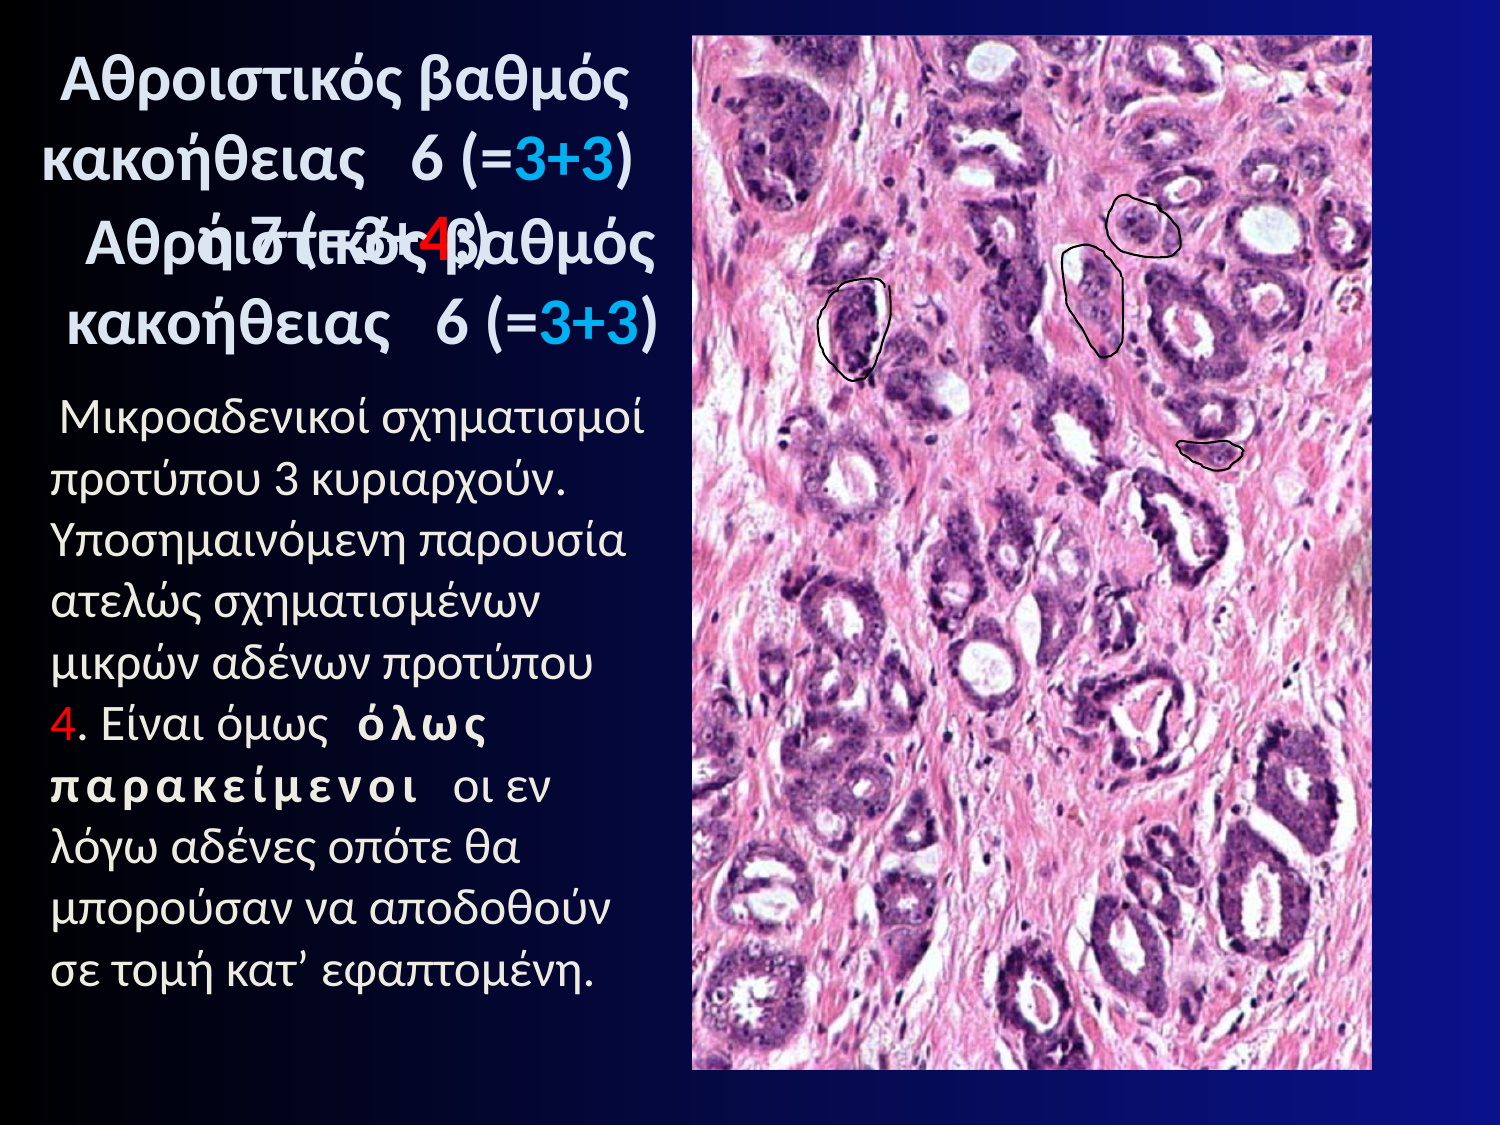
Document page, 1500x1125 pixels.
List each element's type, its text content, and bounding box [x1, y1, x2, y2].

list Μικροαδενικοί σχηματισμοί προτύπου 3 κυριαρχούν. Υποσημαινόμενη παρουσία ατελώς σχηματισμένων μικρών αδένων προτύπου 4. Είναι όμως όλως παρακείμενοι οι εν λόγω αδένες οπότε θα μπορούσαν να αποδοθούν σε τομή κατ’ εφαπτομένη. [35, 446, 668, 1090]
picture [692, 36, 1372, 212]
picture [1112, 196, 1158, 212]
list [513, 212, 1500, 893]
picture [692, 893, 1372, 1069]
text_box Αθροιστικός βαθμός κακοήθειας 6 (=3+3) [24, 128, 717, 446]
title Αθροιστικός βαθμός κακοήθειας 6 (=3+3) ή 7 (=3+4;) [0, 0, 692, 282]
